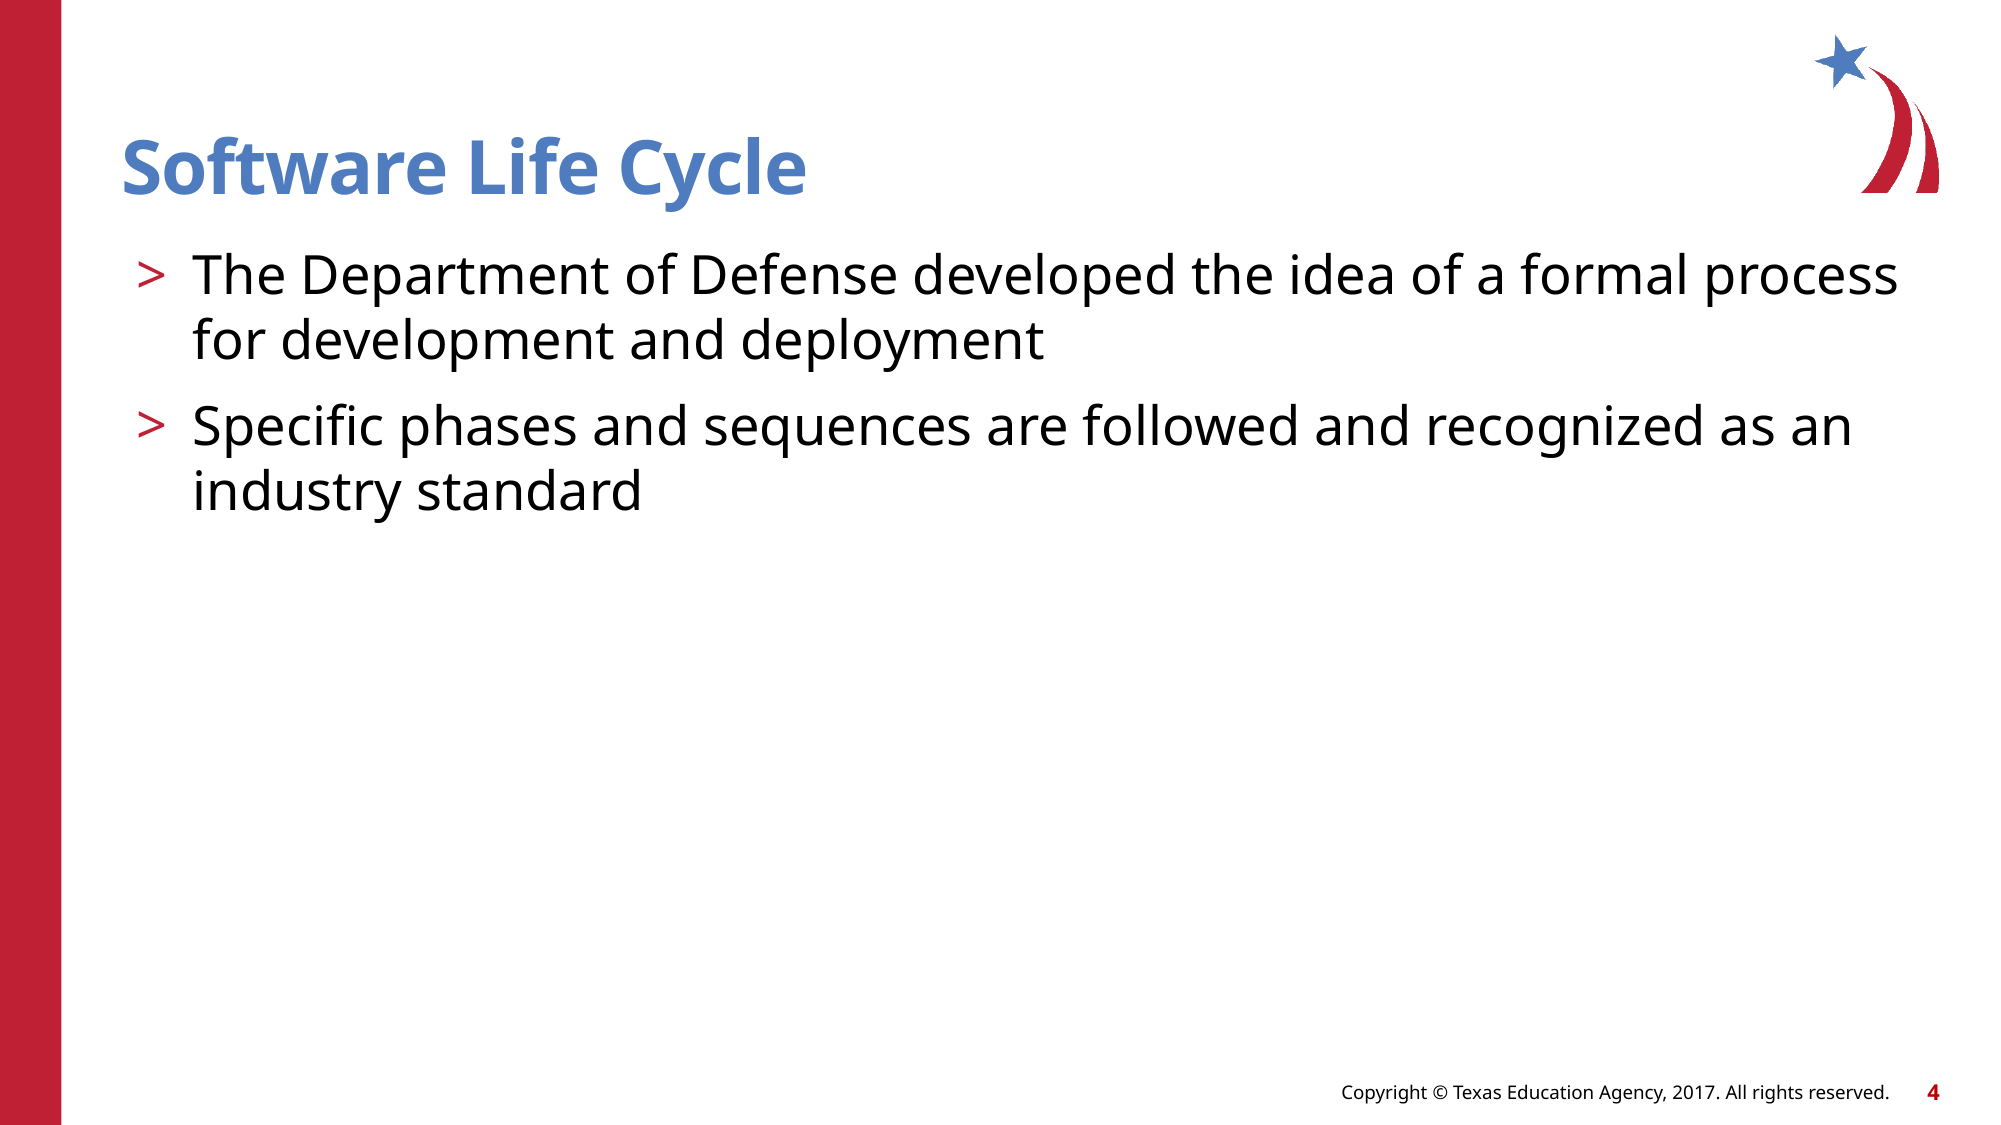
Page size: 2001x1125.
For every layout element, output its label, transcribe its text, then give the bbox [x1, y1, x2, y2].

picture [1814, 34, 1939, 193]
title Software Life Cycle [121, 66, 1772, 211]
list The Department of Defense developed the idea of a formal process for development and deployment Specific phases and sequences are followed and recognized as an industry standard [121, 233, 1936, 1010]
